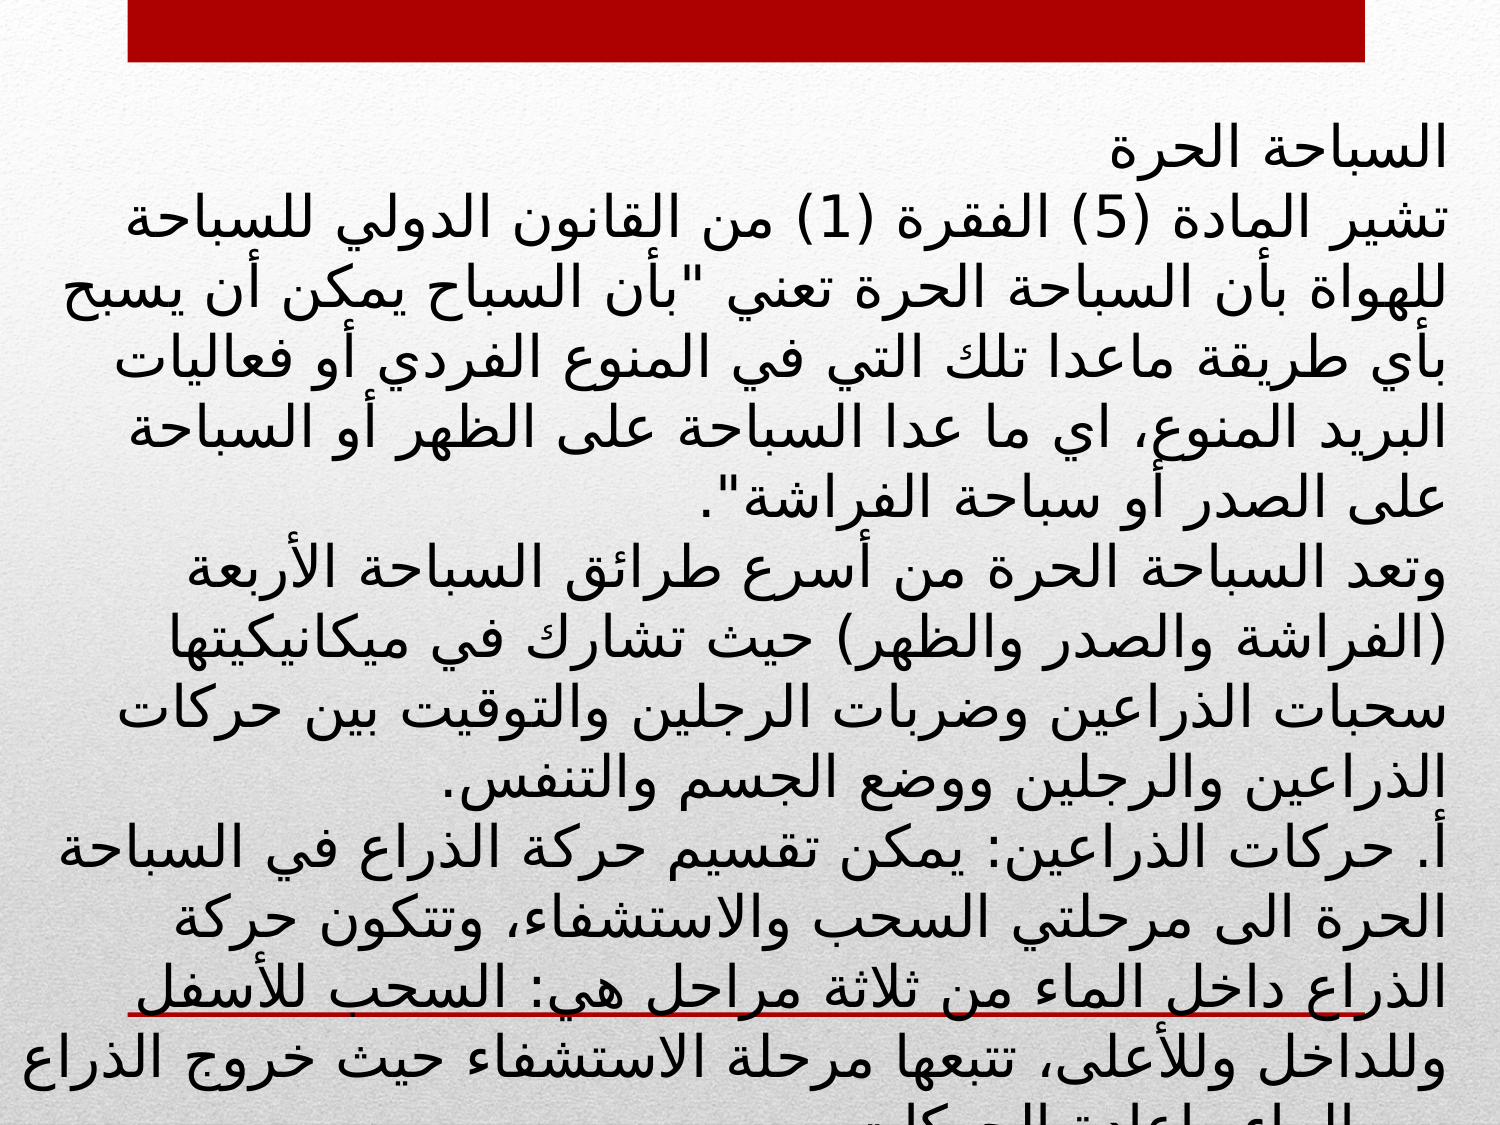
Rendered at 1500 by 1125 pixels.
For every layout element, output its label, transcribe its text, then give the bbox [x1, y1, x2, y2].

text_box السباحة الحرة تشير المادة (5) الفقرة (1) من القانون الدولي للسباحة للهواة بأن السباحة الحرة تعني "بأن السباح يمكن أن يسبح بأي طريقة ماعدا تلك التي في المنوع الفردي أو فعاليات البريد المنوع، اي ما عدا السباحة على الظهر أو السباحة على الصدر أو سباحة الفراشة". وتعد السباحة الحرة من أسرع طرائق السباحة الأربعة (الفراشة والصدر والظهر) حيث تشارك في ميكانيكيتها سحبات الذراعين وضربات الرجلين والتوقيت بين حركات الذراعين والرجلين ووضع الجسم والتنفس. أ. حركات الذراعين: يمكن تقسيم حركة الذراع في السباحة الحرة الى مرحلتي السحب والاستشفاء، وتتكون حركة الذراع داخل الماء من ثلاثة مراحل هي: السحب للأسفل وللداخل وللأعلى، تتبعها مرحلة الاستشفاء حيث خروج الذراع من الماء وإعادة الحركات. [0, 101, 1465, 1125]
